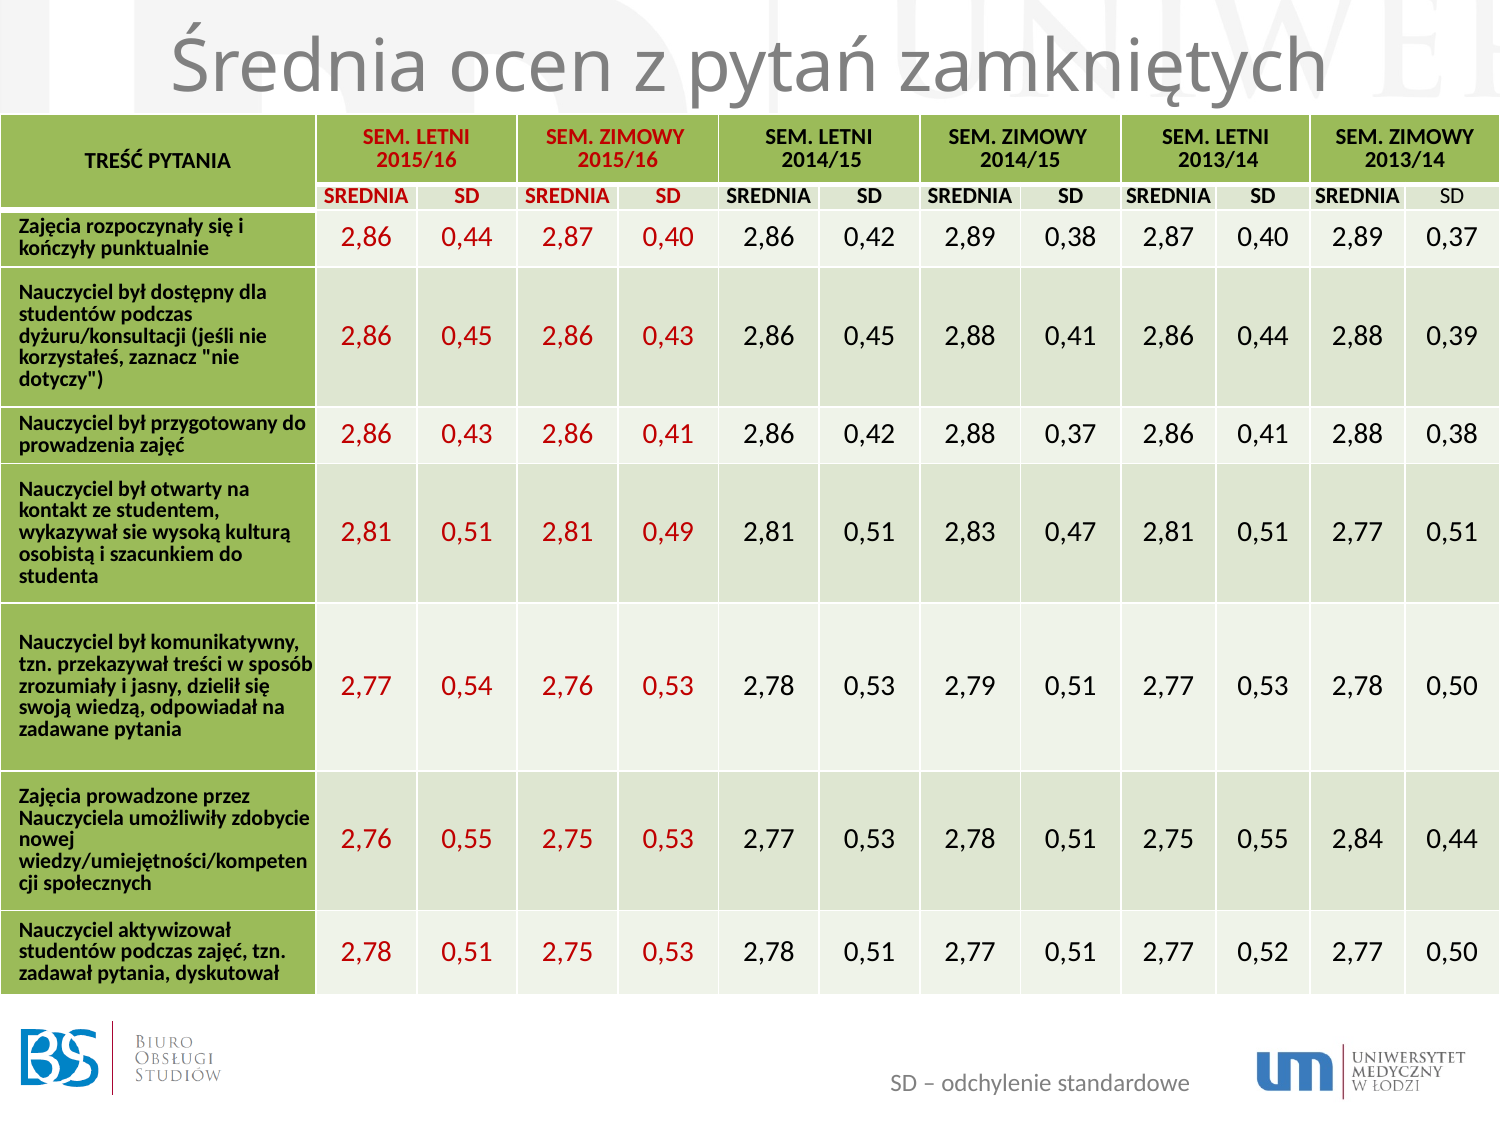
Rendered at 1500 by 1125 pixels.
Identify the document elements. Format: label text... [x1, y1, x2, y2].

table_cell 2,86 [719, 211, 818, 266]
table_cell 0,51 [1406, 464, 1499, 602]
table_cell 2,77 [719, 772, 818, 910]
table_cell 2,79 [921, 604, 1020, 770]
table_cell 0,44 [418, 211, 516, 266]
table_cell 2,77 [1311, 464, 1404, 602]
table_cell 2,89 [1311, 211, 1404, 266]
table_cell 2,88 [921, 268, 1020, 406]
table_cell SD [1217, 187, 1309, 209]
table_cell 2,84 [1311, 772, 1404, 910]
table_cell 2,81 [317, 464, 416, 602]
table_cell 0,43 [619, 268, 718, 406]
table_cell 0,51 [1021, 604, 1120, 770]
table_cell 0,51 [1021, 772, 1120, 910]
table_cell 2,81 [518, 464, 617, 602]
table_cell ŚREDNIA [719, 187, 818, 209]
table_cell 0,37 [1406, 211, 1499, 266]
table_cell 2,75 [518, 772, 617, 910]
table_cell 2,77 [317, 604, 416, 770]
table_cell 0,53 [1217, 604, 1309, 770]
table_header TREŚĆ PYTANIA [1, 115, 315, 207]
table_cell 2,78 [719, 604, 818, 770]
table_cell 2,81 [1122, 464, 1215, 602]
table_cell SD [619, 187, 718, 209]
table_cell Nauczyciel był przygotowany do prowadzenia zajęć [1, 408, 315, 463]
table_cell SD [1406, 187, 1499, 209]
table_cell 0,39 [1406, 268, 1499, 406]
table_cell 2,77 [921, 911, 1020, 994]
table_cell Nauczyciel był dostępny dla studentów podczas dyżuru/konsultacji (jeśli nie korzystałeś, zaznacz "nie dotyczy") [1, 268, 315, 406]
table_cell 2,86 [518, 408, 617, 463]
table_cell 2,77 [1122, 604, 1215, 770]
table_cell SD [418, 187, 516, 209]
table_cell 0,42 [820, 211, 919, 266]
table_cell 2,86 [1122, 408, 1215, 463]
table_cell 2,86 [1122, 268, 1215, 406]
table_cell 2,87 [1122, 211, 1215, 266]
table_cell 2,86 [317, 211, 416, 266]
table_cell 0,37 [1021, 408, 1120, 463]
table_cell 0,53 [619, 911, 718, 994]
table_cell 0,38 [1021, 211, 1120, 266]
table_cell 0,41 [1217, 408, 1309, 463]
table_cell 0,51 [820, 464, 919, 602]
table_cell 0,51 [418, 464, 516, 602]
table_cell 2,86 [317, 408, 416, 463]
table_cell 2,75 [1122, 772, 1215, 910]
table_cell 0,40 [1217, 211, 1309, 266]
table_cell 0,41 [1021, 268, 1120, 406]
table_cell 0,43 [418, 408, 516, 463]
table_header SEM. ZIMOWY 2014/15 [921, 115, 1120, 182]
table_cell 0,44 [1406, 772, 1499, 910]
table_cell 2,86 [719, 408, 818, 463]
table_cell 2,86 [719, 268, 818, 406]
table_cell 0,42 [820, 408, 919, 463]
table_cell ŚREDNIA [1122, 187, 1215, 209]
table_cell 2,78 [317, 911, 416, 994]
text_box SD – odchylenie standardowe [572, 1064, 1206, 1112]
table_cell 2,83 [921, 464, 1020, 602]
table_cell 0,51 [1217, 464, 1309, 602]
table_cell 0,51 [418, 911, 516, 994]
table_cell ŚREDNIA [921, 187, 1020, 209]
table_cell SD [1021, 187, 1120, 209]
table_cell 0,53 [820, 772, 919, 910]
table_cell Zajęcia rozpoczynały się i kończyły punktualnie [1, 213, 315, 266]
table_cell 0,38 [1406, 408, 1499, 463]
table_cell ŚREDNIA [1311, 187, 1404, 209]
table_cell 0,51 [1021, 911, 1120, 994]
picture [0, 996, 1500, 1125]
table_cell 2,89 [921, 211, 1020, 266]
table_cell 0,44 [1217, 268, 1309, 406]
table_cell 0,53 [619, 772, 718, 910]
title Średnia ocen z pytań zamkniętych [0, 0, 1500, 113]
table_cell 0,50 [1406, 604, 1499, 770]
table_cell 0,54 [418, 604, 516, 770]
table_cell 0,53 [619, 604, 718, 770]
table_cell Zajęcia prowadzone przez Nauczyciela umożliwiły zdobycie nowej wiedzy/umiejętności/kompetencji społecznych [1, 772, 315, 910]
table_cell 2,76 [317, 772, 416, 910]
table_cell Nauczyciel aktywizował studentów podczas zajęć, tzn. zadawał pytania, dyskutował [1, 911, 315, 994]
table_cell 2,88 [921, 408, 1020, 463]
table_cell ŚREDNIA [518, 187, 617, 209]
table_cell 2,78 [1311, 604, 1404, 770]
table_cell 0,49 [619, 464, 718, 602]
table_cell 2,78 [719, 911, 818, 994]
table_cell 2,77 [1122, 911, 1215, 994]
table_header SEM. ZIMOWY 2013/14 [1311, 115, 1499, 182]
table_cell 2,86 [518, 268, 617, 406]
table_cell 2,88 [1311, 268, 1404, 406]
table_cell 0,45 [820, 268, 919, 406]
table_header SEM. LETNI 2013/14 [1122, 115, 1309, 182]
table_cell Nauczyciel był komunikatywny, tzn. przekazywał treści w sposób zrozumiały i jasny, dzielił się swoją wiedzą, odpowiadał na zadawane pytania [1, 604, 315, 770]
table_header SEM. ZIMOWY 2015/16 [518, 115, 718, 182]
table_cell 2,87 [518, 211, 617, 266]
table_cell 2,75 [518, 911, 617, 994]
table_cell 0,41 [619, 408, 718, 463]
table_cell SD [820, 187, 919, 209]
table_cell 2,88 [1311, 408, 1404, 463]
table_cell 0,52 [1217, 911, 1309, 994]
table_cell 2,77 [1311, 911, 1404, 994]
table_header SEM. LETNI 2015/16 [317, 115, 516, 182]
table_cell 0,55 [1217, 772, 1309, 910]
table_cell 0,40 [619, 211, 718, 266]
table_cell 2,76 [518, 604, 617, 770]
table_cell 0,53 [820, 604, 919, 770]
table_cell 0,51 [820, 911, 919, 994]
table_cell 0,55 [418, 772, 516, 910]
table_cell 2,86 [317, 268, 416, 406]
table_cell 0,47 [1021, 464, 1120, 602]
table_cell 0,45 [418, 268, 516, 406]
table_header SEM. LETNI 2014/15 [719, 115, 919, 182]
table_cell 0,50 [1406, 911, 1499, 994]
table_cell Nauczyciel był otwarty na kontakt ze studentem, wykazywał sie wysoką kulturą osobistą i szacunkiem do studenta [1, 464, 315, 602]
table_cell 2,78 [921, 772, 1020, 910]
table_cell ŚREDNIA [317, 187, 416, 209]
table_cell 2,81 [719, 464, 818, 602]
